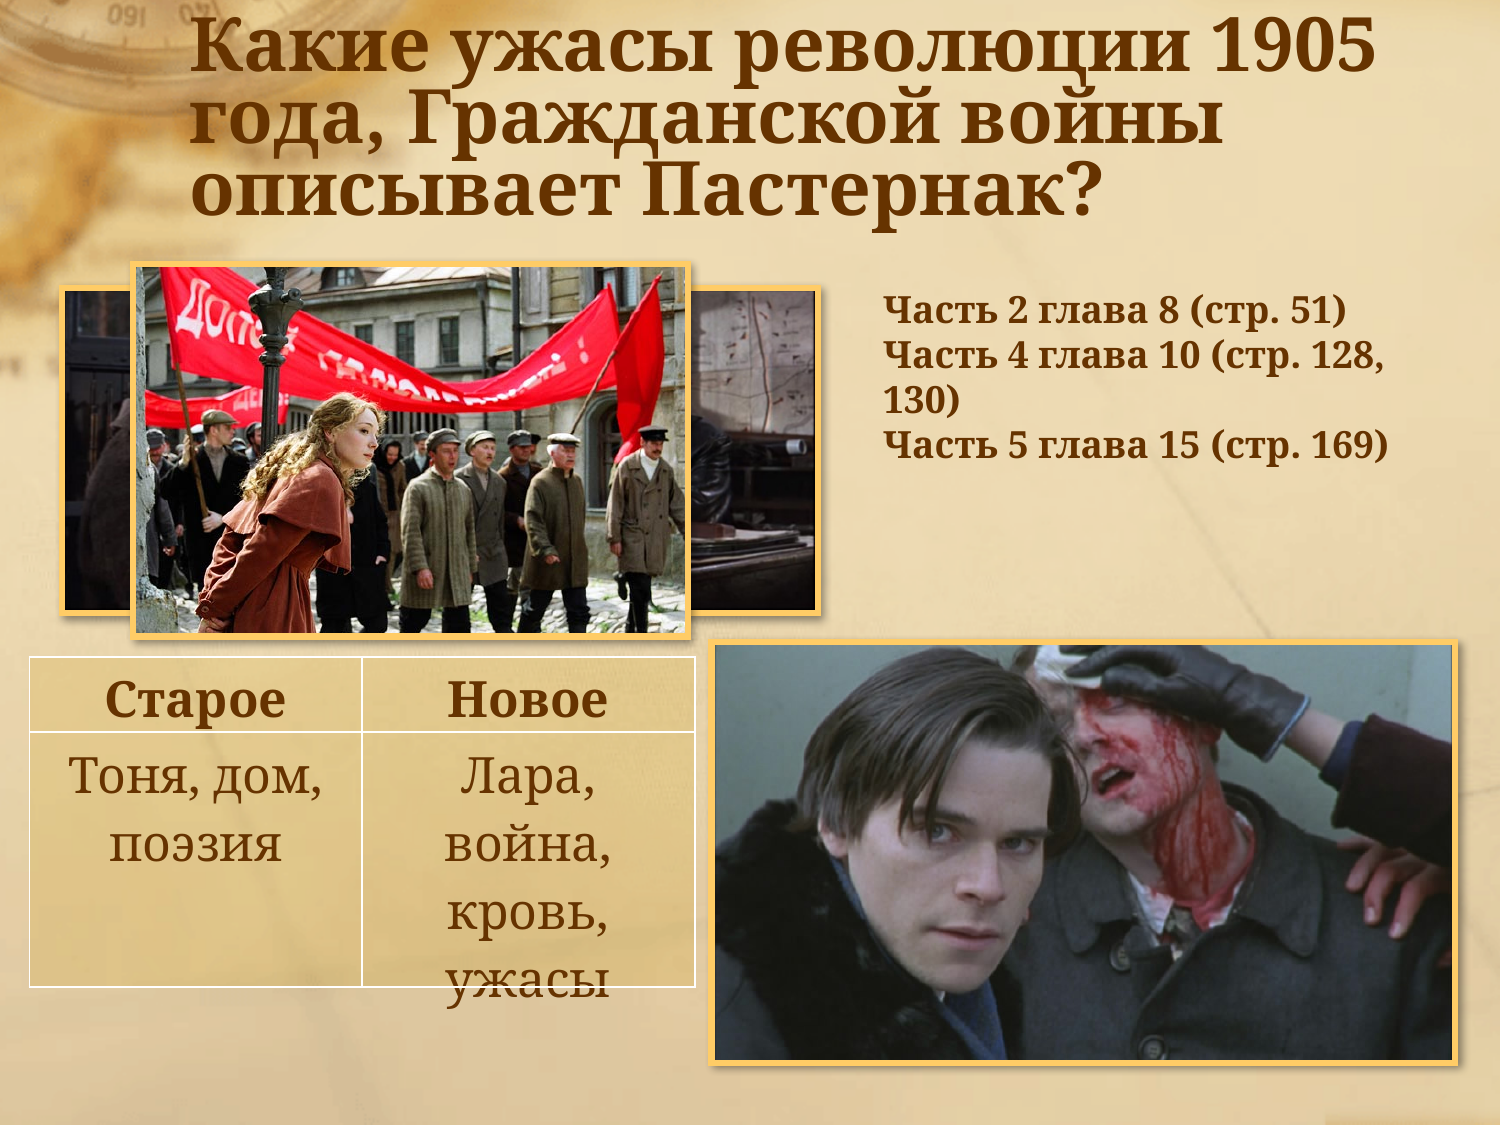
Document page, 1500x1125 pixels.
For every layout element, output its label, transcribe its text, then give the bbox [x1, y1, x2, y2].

picture [0, 0, 1500, 1125]
title Какие ужасы революции 1905 года, Гражданской войны описывает Пастернак? [174, 45, 1463, 238]
table_cell Тоня, дом, поэзия [30, 733, 361, 986]
table_header Новое [363, 658, 694, 731]
table_cell Лара, война, кровь, ужасы [363, 733, 694, 986]
table_header Старое [30, 658, 361, 731]
text_box Часть 2 глава 8 (стр. 51) Часть 4 глава 10 (стр. 128, 130) Часть 5 глава 15 (стр. 169) [868, 278, 1447, 519]
